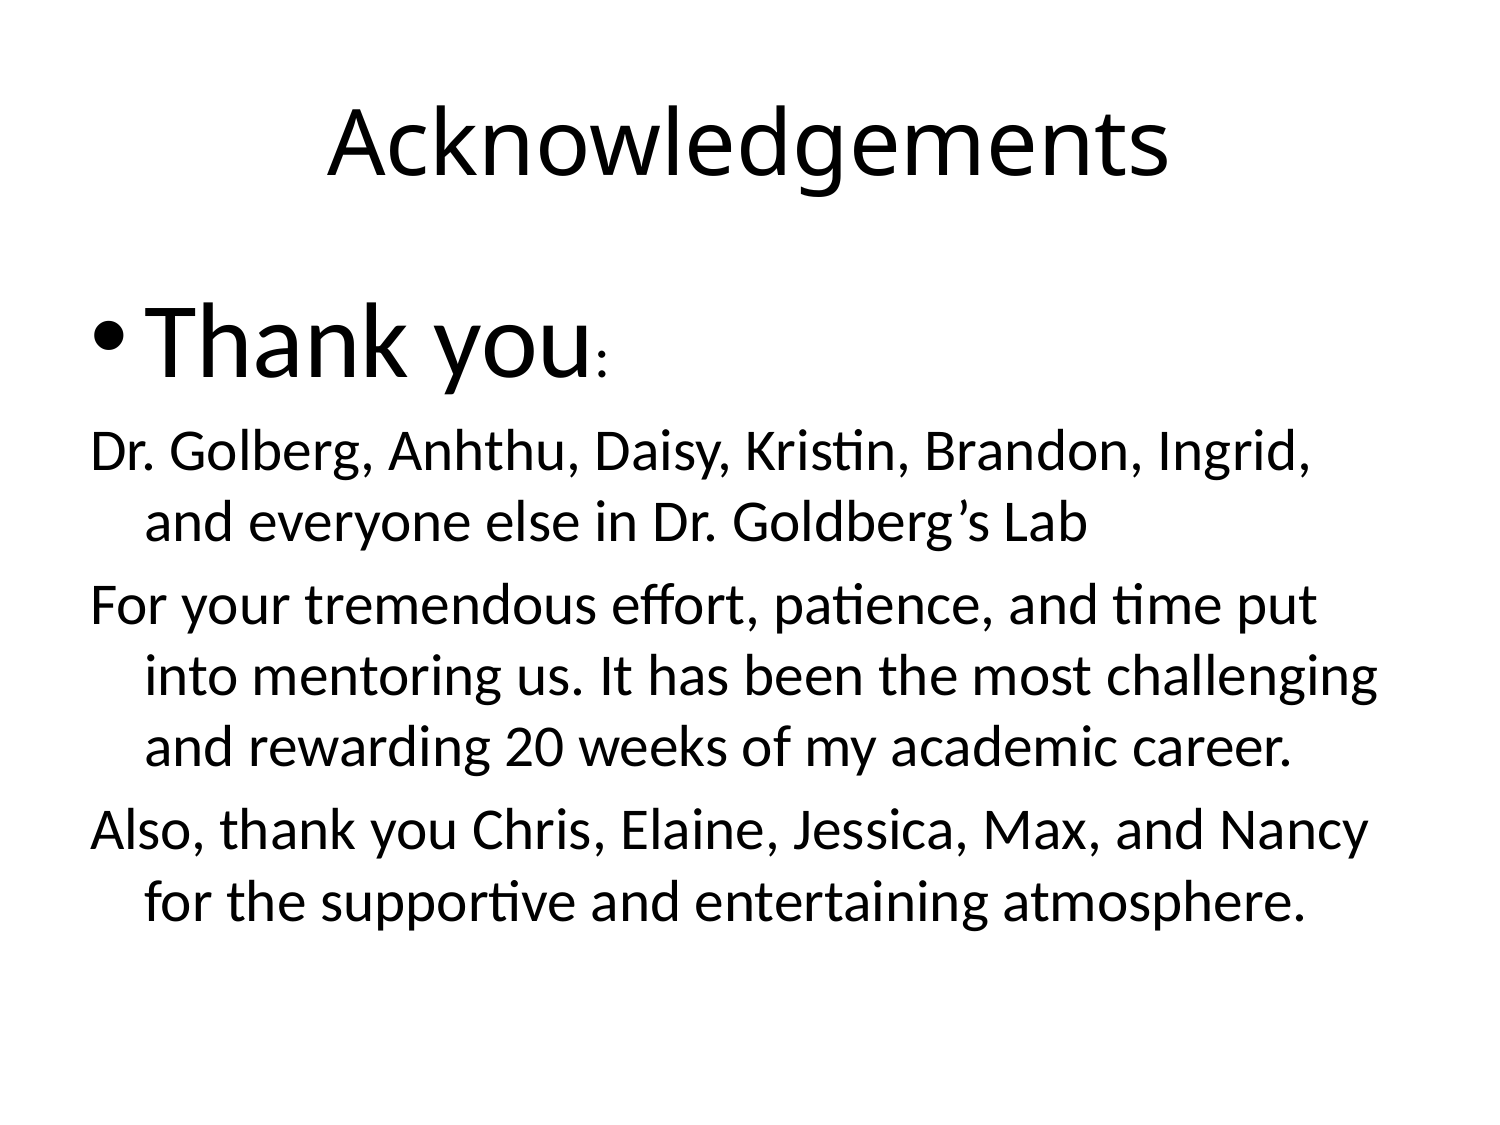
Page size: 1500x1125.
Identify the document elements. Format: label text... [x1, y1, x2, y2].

list Thank you: Dr. Golberg, Anhthu, Daisy, Kristin, Brandon, Ingrid, and everyone else in Dr. Goldberg’s Lab For your tremendous effort, patience, and time put into mentoring us. It has been the most challenging and rewarding 20 weeks of my academic career. Also, thank you Chris, Elaine, Jessica, Max, and Nancy for the supportive and entertaining atmosphere. [75, 262, 1425, 1005]
title Acknowledgements [75, 45, 1425, 233]
